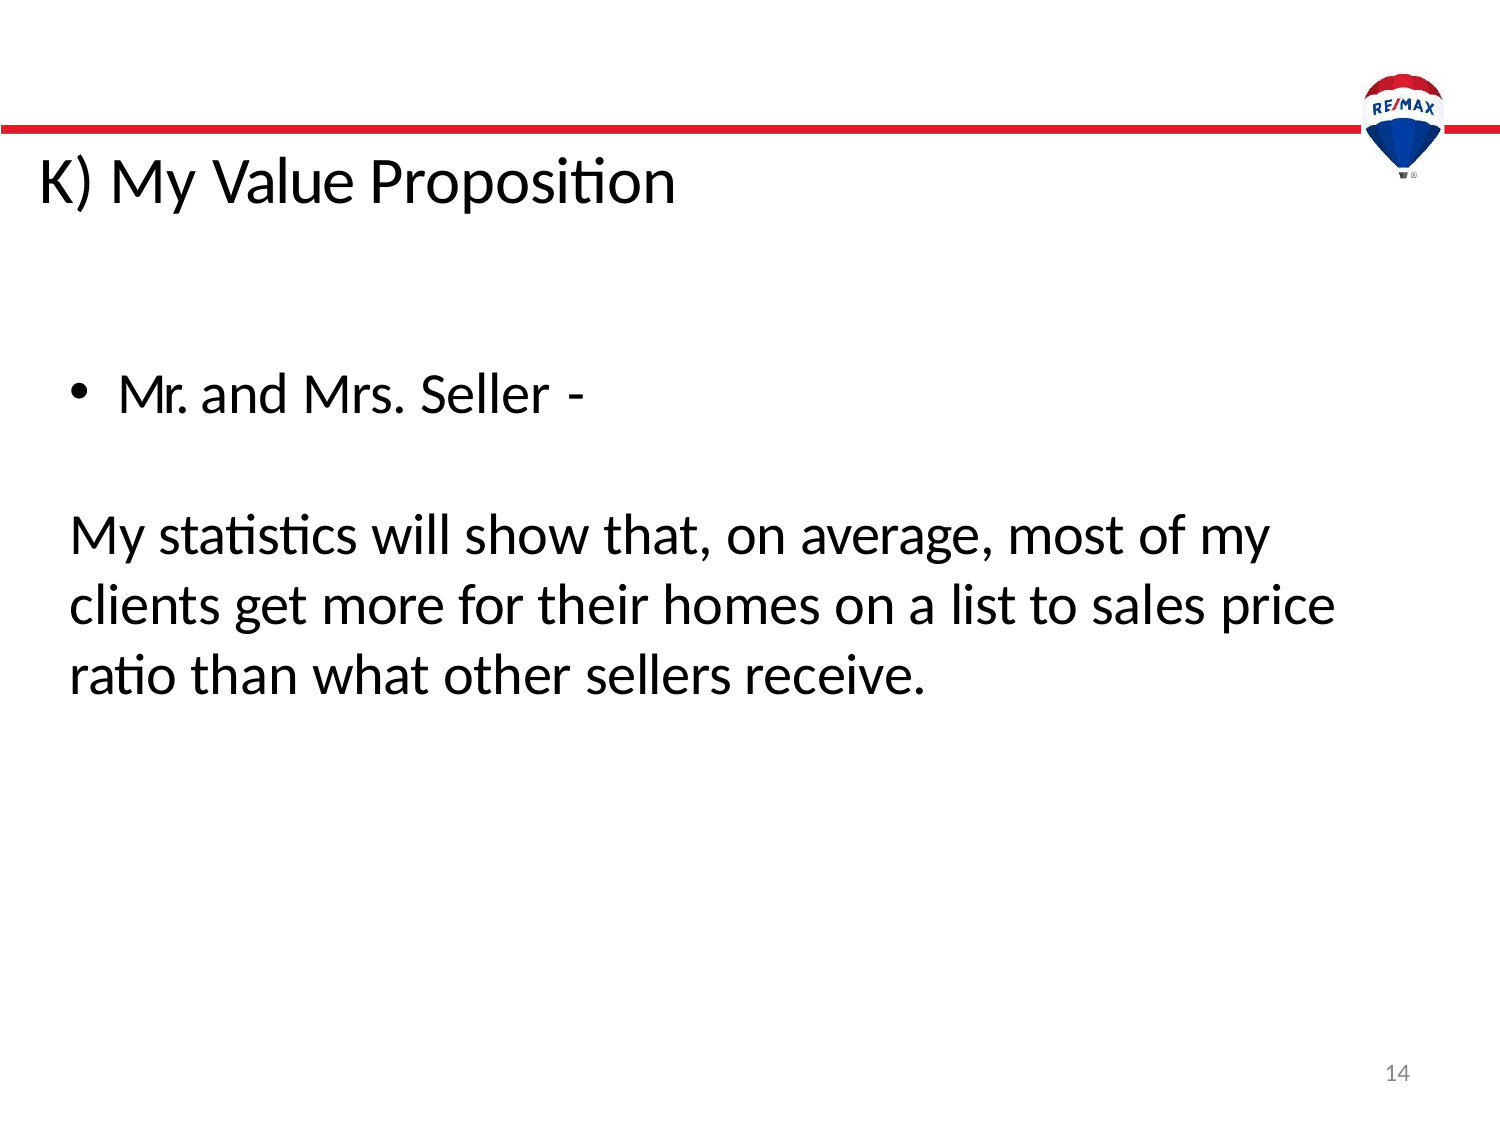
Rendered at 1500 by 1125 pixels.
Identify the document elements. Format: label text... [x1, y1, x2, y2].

text_box [1445, 125, 1500, 134]
text_box [0, 125, 1361, 134]
text_box Mr. and Mrs. Seller - My statistics will show that, on average, most of my clients get more for their homes on a list to sales price ratio than what other sellers receive. [67, 353, 1417, 706]
text_box K) My Value Proposition [2, 134, 1500, 217]
text_box [1361, 72, 1445, 134]
slide_number 14 [1378, 1060, 1417, 1125]
